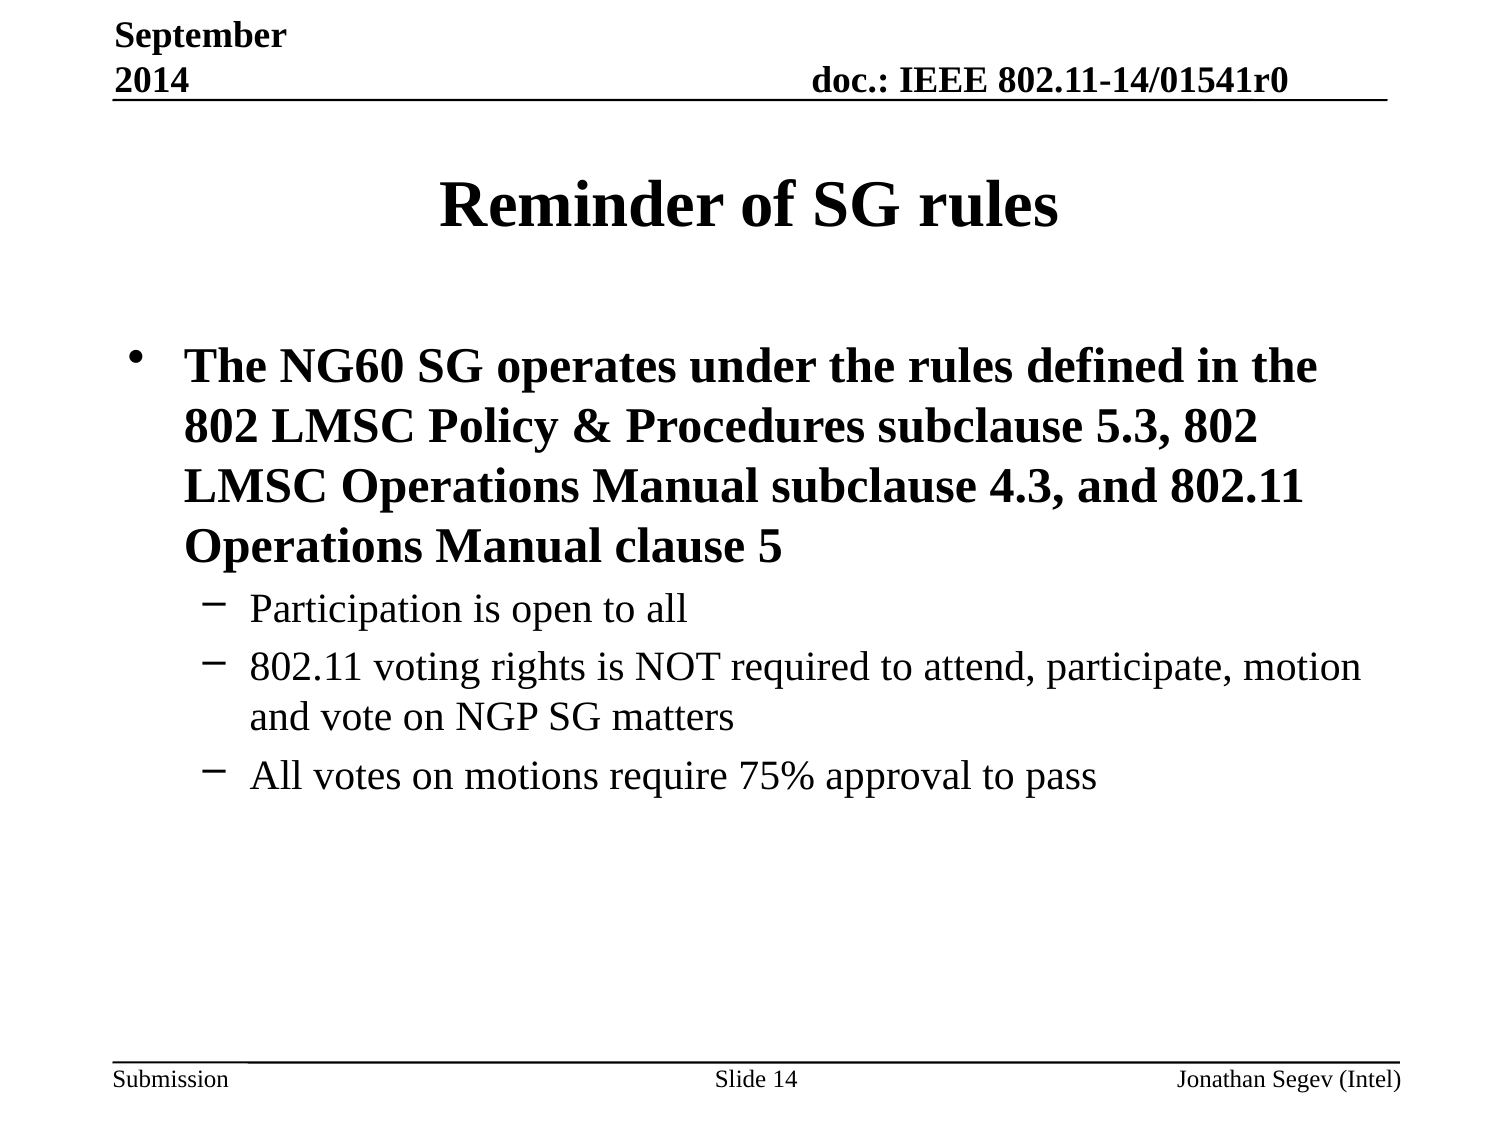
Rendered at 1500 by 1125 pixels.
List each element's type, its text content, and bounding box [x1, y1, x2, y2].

footer Jonathan Segev (Intel) [949, 1061, 1402, 1093]
title Reminder of SG rules [112, 112, 1388, 288]
list The NG60 SG operates under the rules defined in the 802 LMSC Policy & Procedures subclause 5.3, 802 LMSC Operations Manual subclause 4.3, and 802.11 Operations Manual clause 5 Participation is open to all 802.11 voting rights is NOT required to attend, participate, motion and vote on NGP SG matters All votes on motions require 75% approval to pass [112, 324, 1388, 1000]
slide_number Slide 14 [712, 1061, 800, 1093]
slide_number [114, 54, 358, 101]
